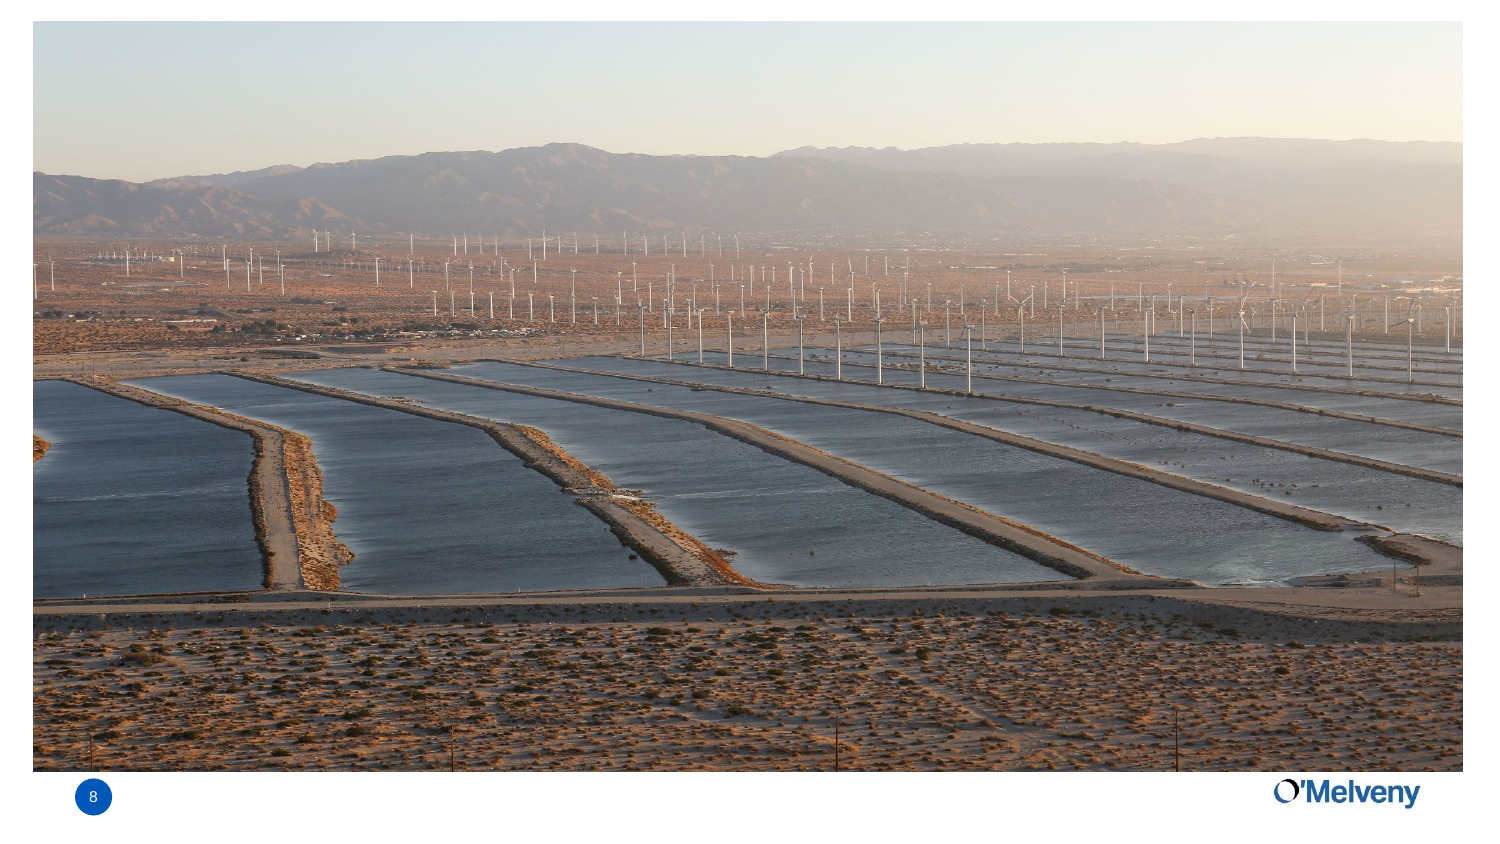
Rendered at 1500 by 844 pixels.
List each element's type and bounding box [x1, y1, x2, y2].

picture [1273, 778, 1421, 809]
picture [33, 21, 1463, 772]
